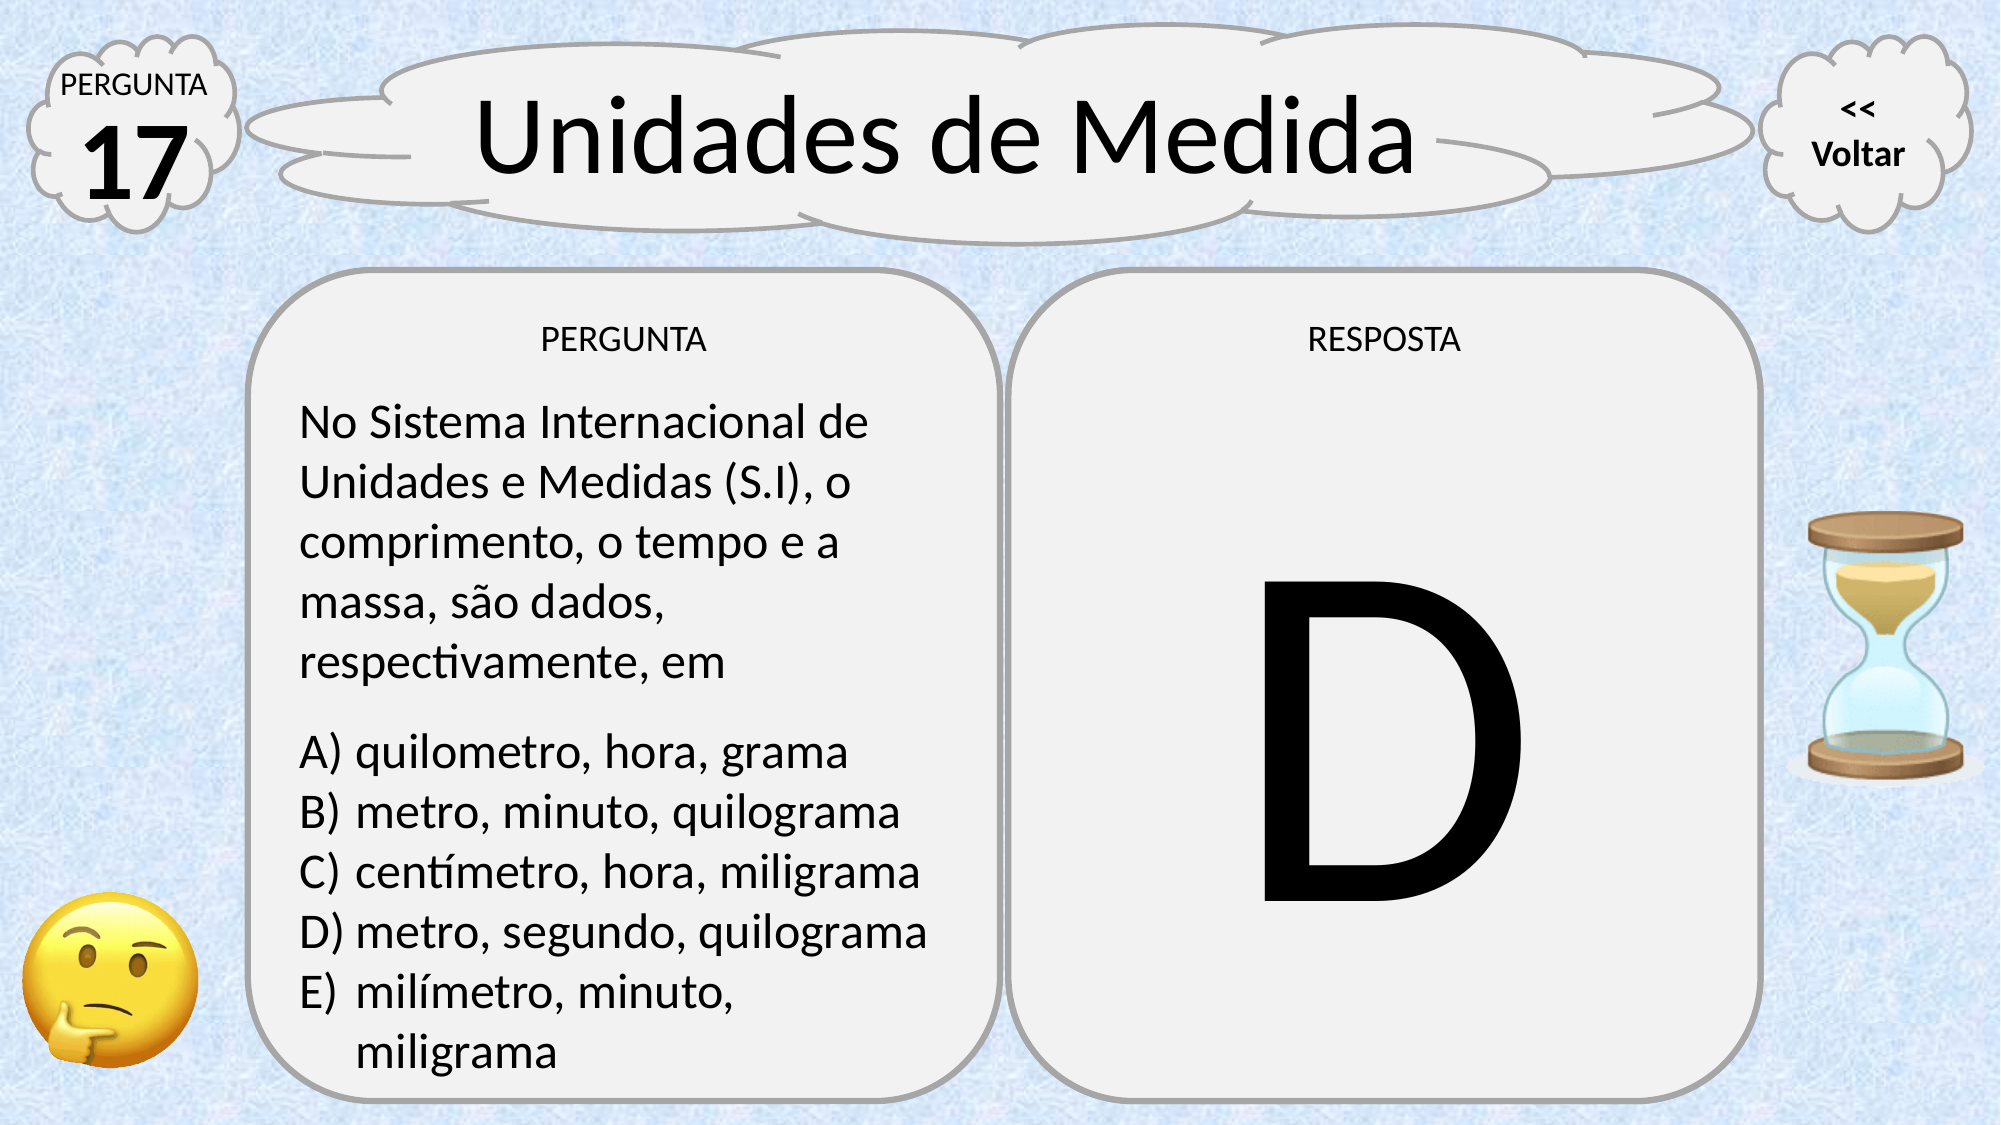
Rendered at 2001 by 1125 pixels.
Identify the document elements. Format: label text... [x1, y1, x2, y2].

text_box RESPOSTA D [1007, 268, 1762, 1103]
text_box PERGUNTA No Sistema Internacional de Unidades e Medidas (S.I), o comprimento, o tempo e a massa, são dados, respectivamente, em quilometro, hora, grama metro, minuto, quilograma centímetro, hora, miligrama metro, segundo, quilograma milímetro, minuto, miligrama [246, 268, 1002, 1103]
picture [0, 0, 2001, 1125]
text_box << Voltar [1759, 35, 1973, 234]
text_box Unidades de Medida [252, 23, 1754, 246]
title PERGUNTA 17 [16, 35, 252, 232]
